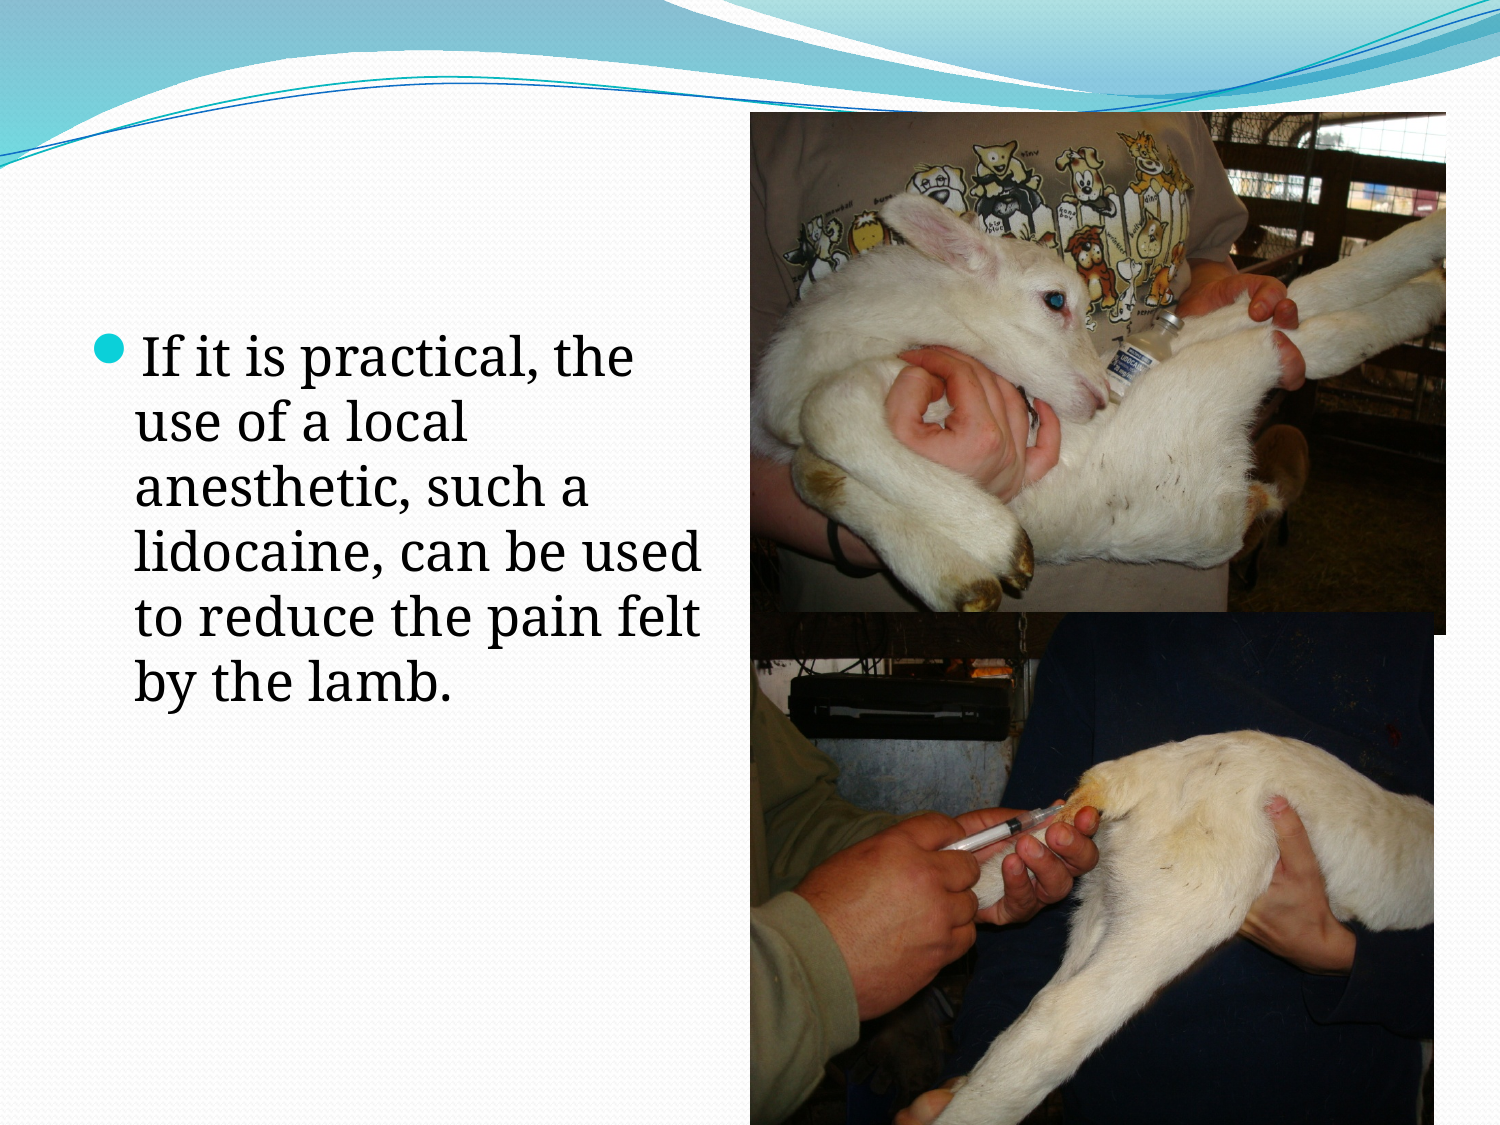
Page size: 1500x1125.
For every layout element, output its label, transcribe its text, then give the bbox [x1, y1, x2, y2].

picture [749, 612, 1434, 1125]
list If it is practical, the use of a local anesthetic, such a lidocaine, can be used to reduce the pain felt by the lamb. [75, 314, 738, 1043]
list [749, 112, 1447, 635]
